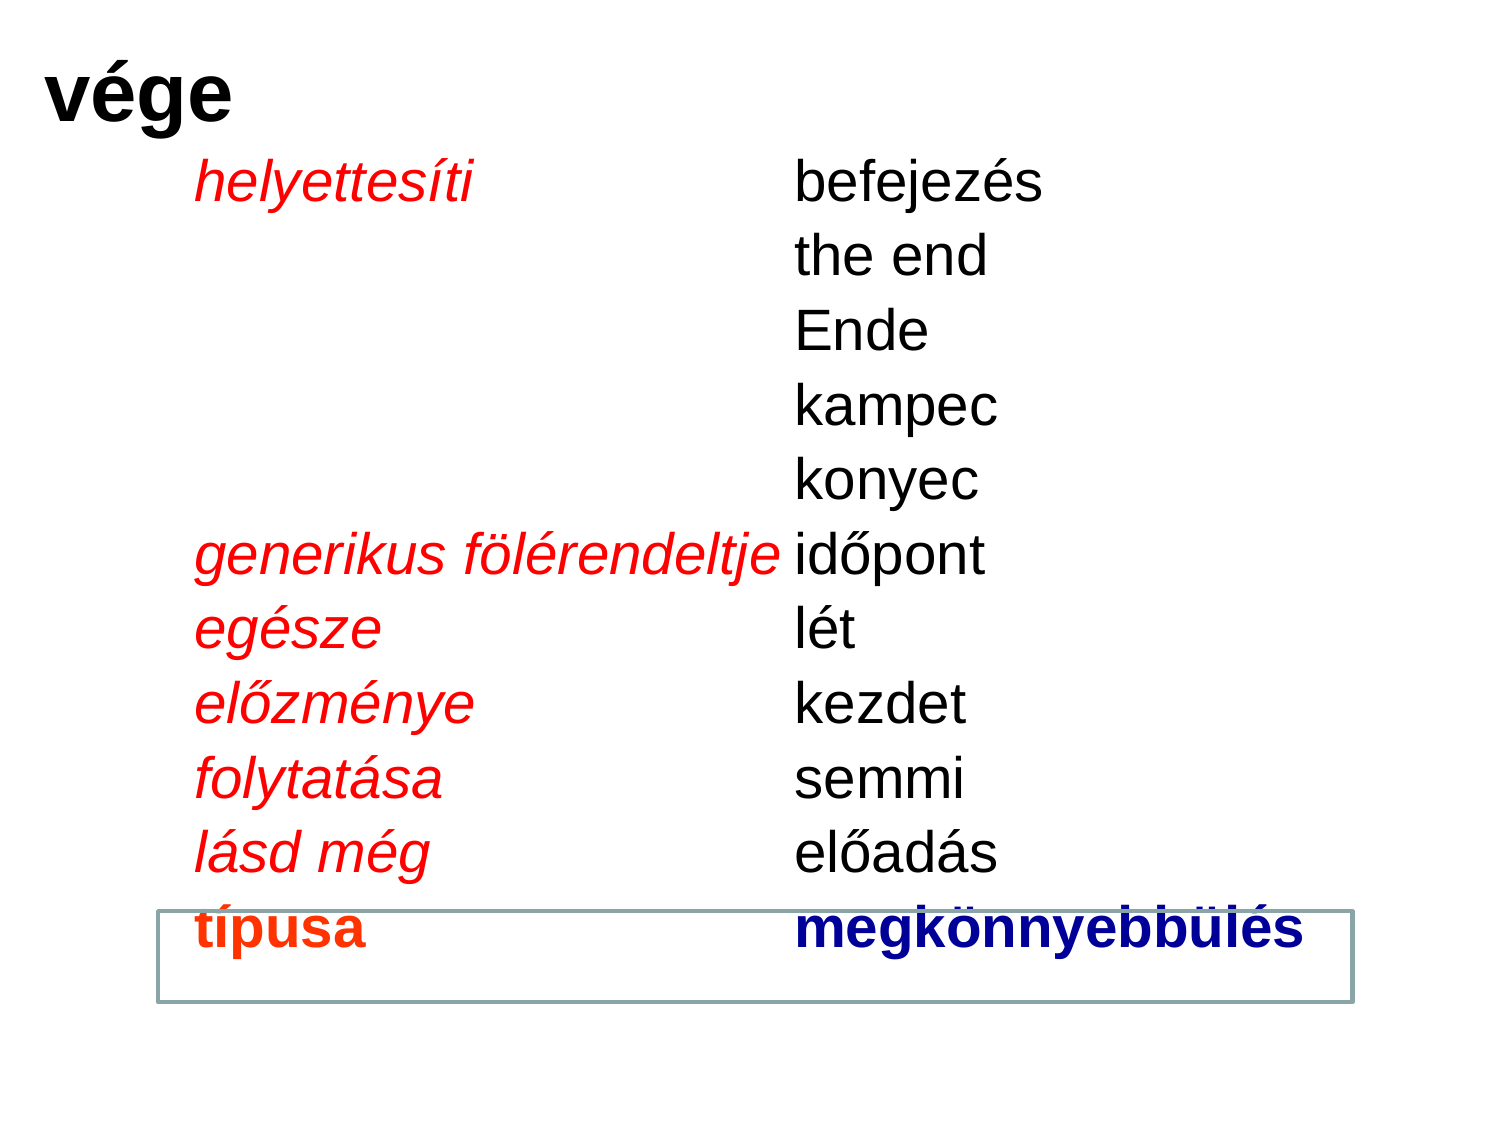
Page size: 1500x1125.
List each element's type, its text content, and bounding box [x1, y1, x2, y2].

text_box [156, 909, 1355, 1004]
text_box vége helyettesíti befejezés the end Ende kampec konyec generikus fölérendeltje időpont egésze lét előzménye kezdet folytatása semmi lásd még előadás típusa megkönnyebbülés [29, 41, 1500, 1050]
